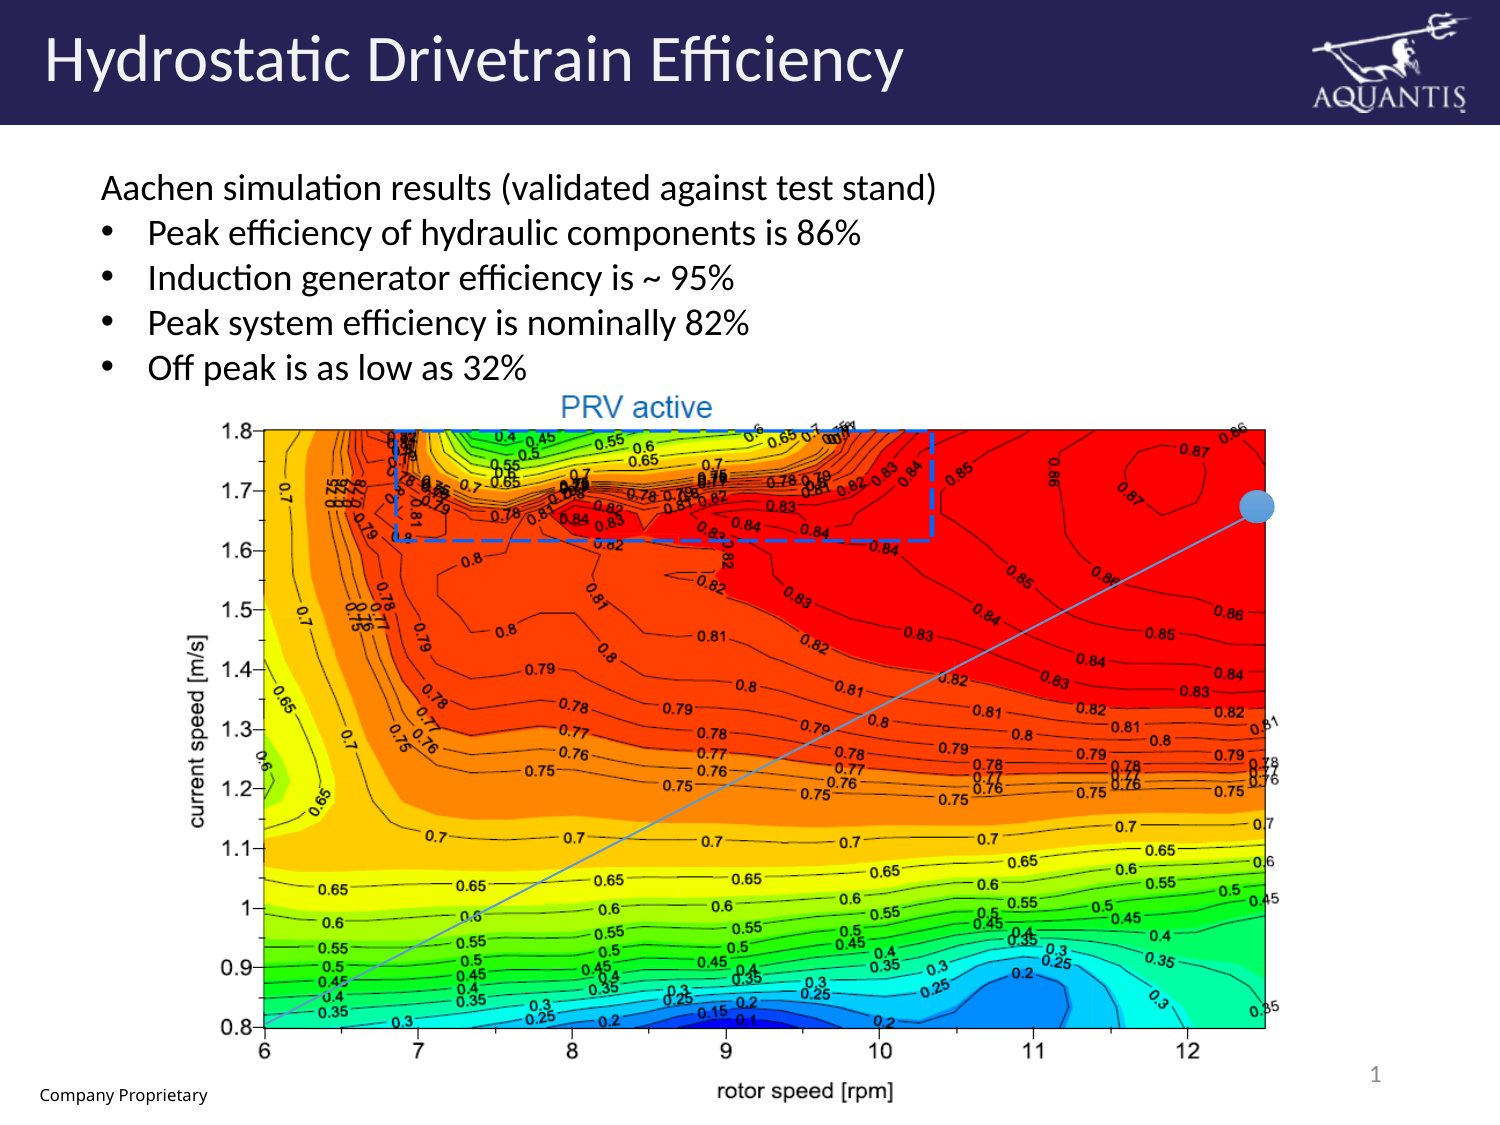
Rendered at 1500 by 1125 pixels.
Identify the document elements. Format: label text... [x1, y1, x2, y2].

picture [1312, 12, 1472, 113]
text_box Aachen simulation results (validated against test stand) Peak efficiency of hydraulic components is 86% Induction generator efficiency is ~ 95% Peak system efficiency is nominally 82% Off peak is as low as 32% [85, 155, 1382, 396]
text_box Company Proprietary [24, 1077, 144, 1112]
slide_number 1 [1323, 1042, 1397, 1103]
text_box Hydrostatic Drivetrain Efficiency [0, 0, 1500, 125]
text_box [144, 349, 1323, 1113]
